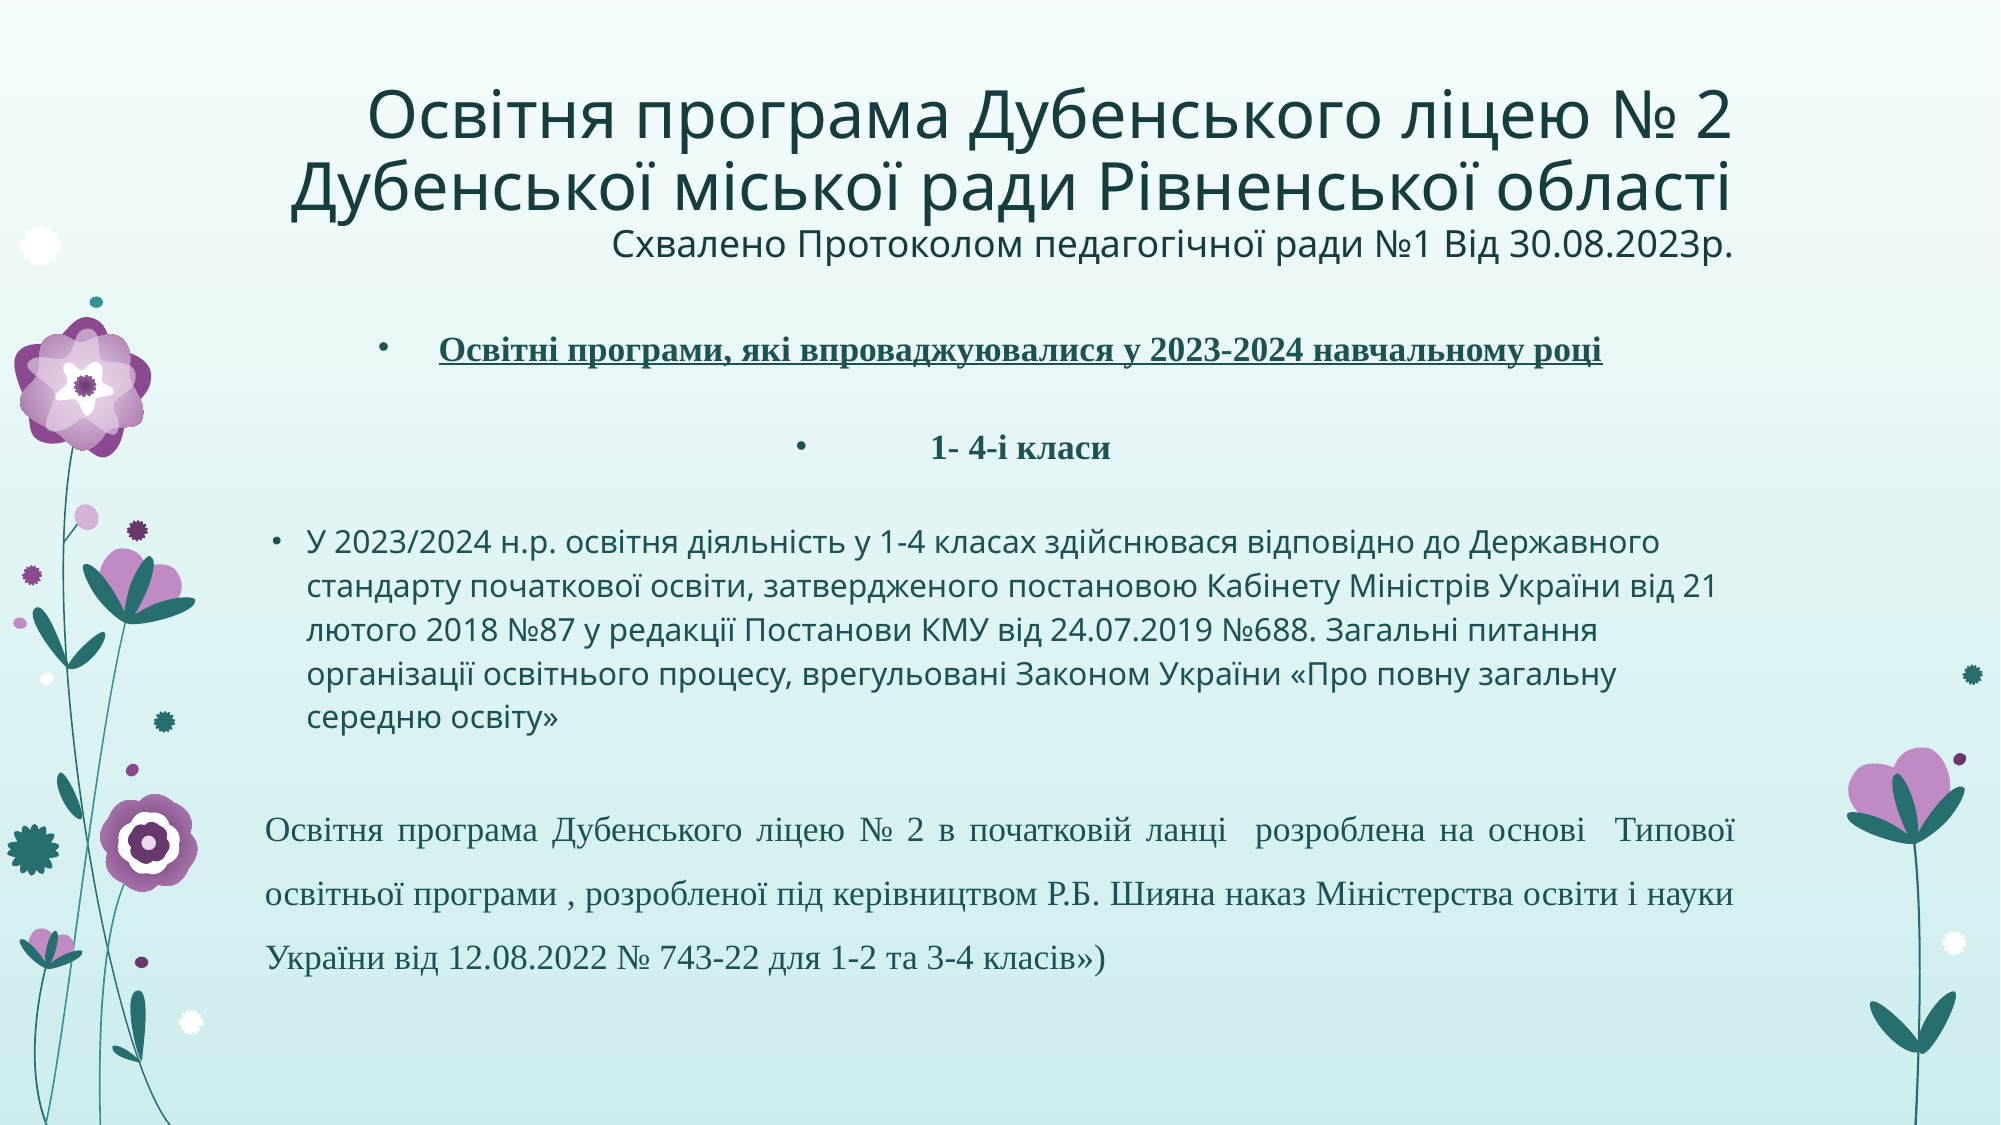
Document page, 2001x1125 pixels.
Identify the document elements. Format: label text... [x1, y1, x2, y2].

list Освітні програми, які впроваджуювалися у 2023-2024 навчальному році 1- 4-і класи У 2023/2024 н.р. освітня діяльність у 1-4 класах здійснювася відповідно до Державного стандарту початкової освіти, затвердженого постановою Кабінету Міністрів України від 21 лютого 2018 №87 у редакції Постанови КМУ від 24.07.2019 №688. Загальні питання організації освітнього процесу, врегульовані Законом України «Про повну загальну середню освіту» Освітня програма Дубенського ліцею № 2 в початковій ланці розроблена на основі Типової освітньої програми , розробленої під керівництвом Р.Б. Шияна наказ Міністерства освіти і науки України від 12.08.2022 № 743-22 для 1-2 та 3-4 класів») [249, 311, 1750, 987]
title Освітня програма Дубенського ліцею № 2 Дубенської міської ради Рівненської області Схвалено Протоколом педагогічної ради №1 Від 30.08.2023р. [249, 92, 1750, 311]
